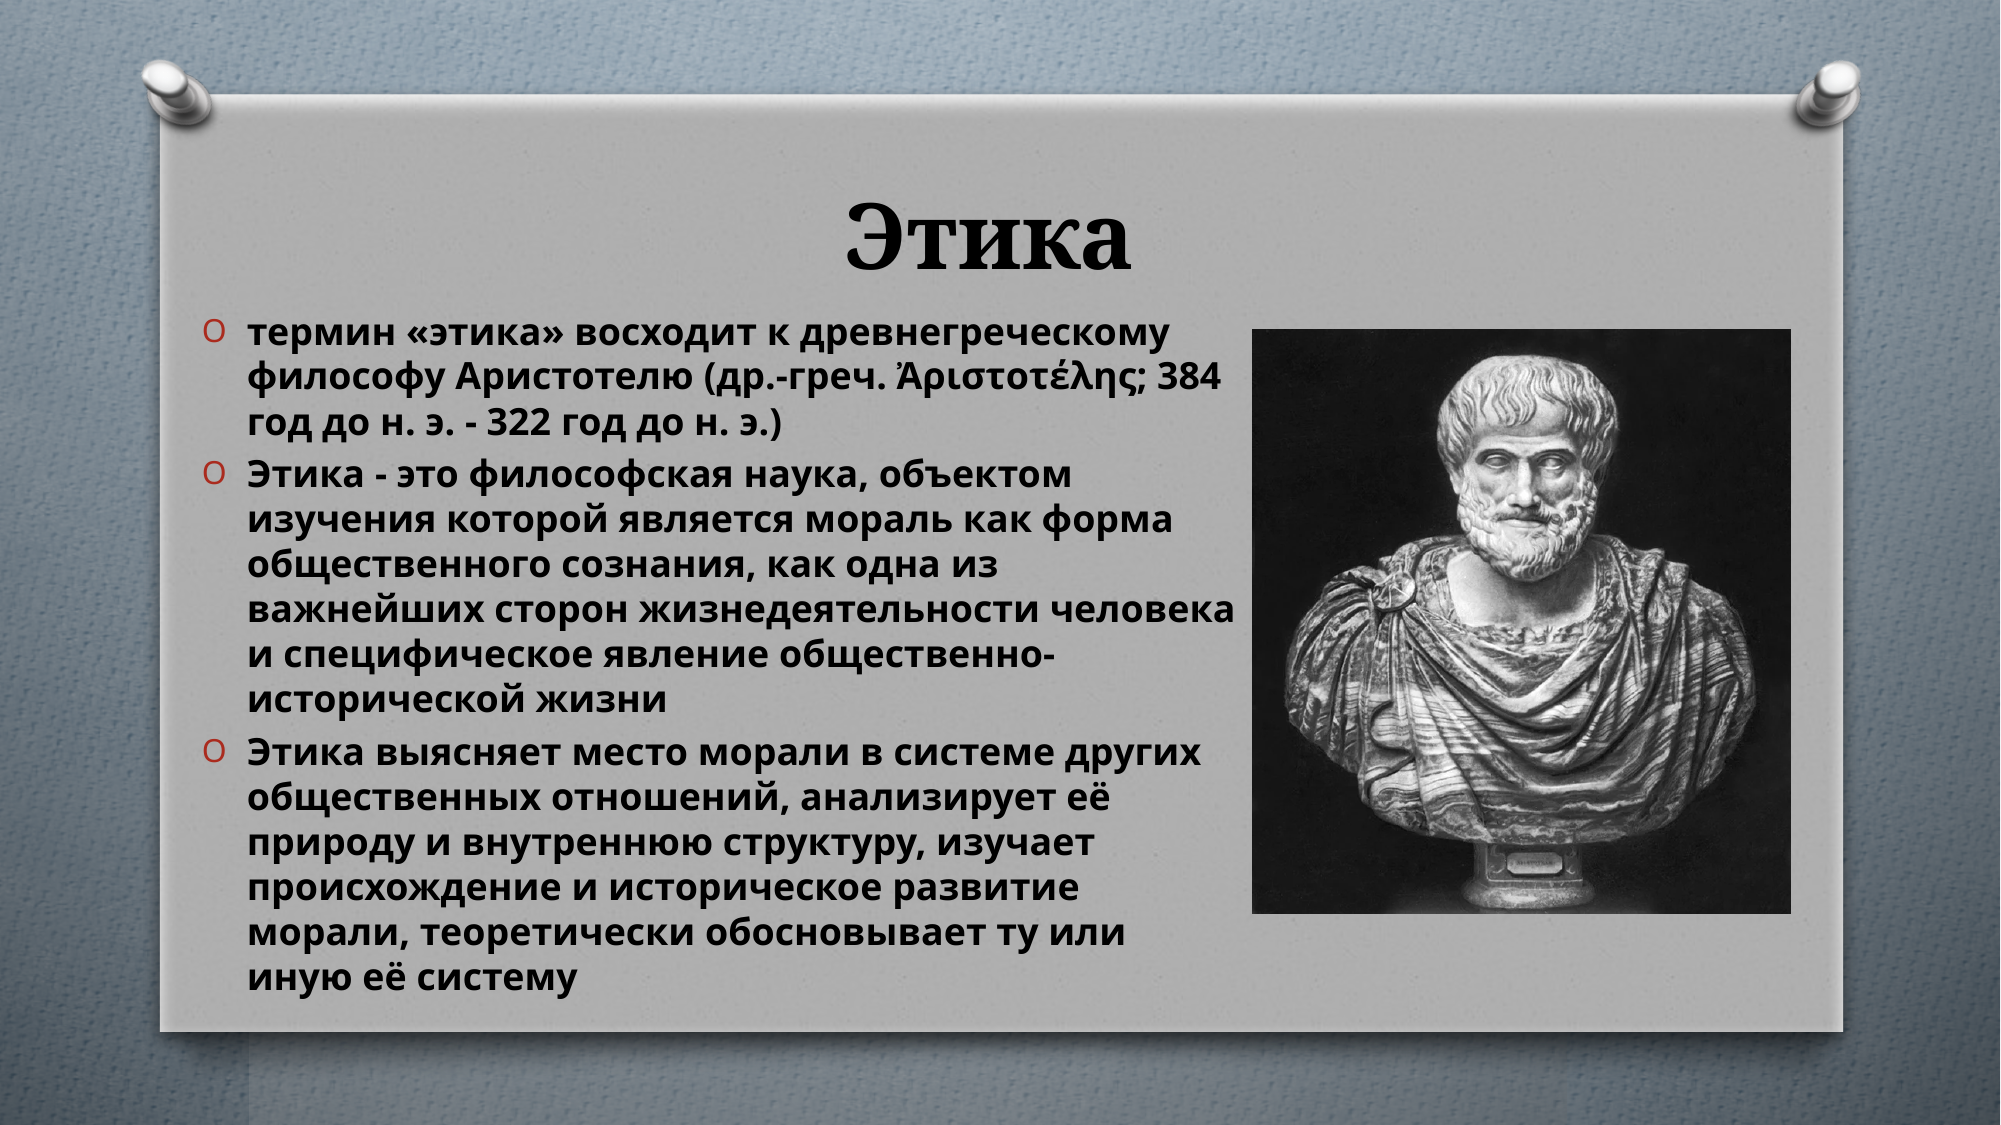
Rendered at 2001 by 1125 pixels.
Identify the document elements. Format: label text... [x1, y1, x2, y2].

picture [107, 24, 256, 158]
picture [1251, 329, 1791, 914]
title Этика [239, 134, 1763, 329]
picture [1764, 30, 1911, 161]
list термин «этика» восходит к древнегреческому философу Аристотелю (др.-греч. Ἀριστοτέλης; 384 год до н. э. - 322 год до н. э.) Этика - это философская наука, объектом изучения которой является мораль как форма общественного сознания, как одна из важнейших сторон жизнедеятельности человека и специфическое явление общественно-исторической жизни Этика выясняет место морали в системе других общественных отношений, анализирует её природу и внутреннюю структуру, изучает происхождение и историческое развитие морали, теоретически обосновывает ту или иную её систему [186, 299, 1253, 944]
